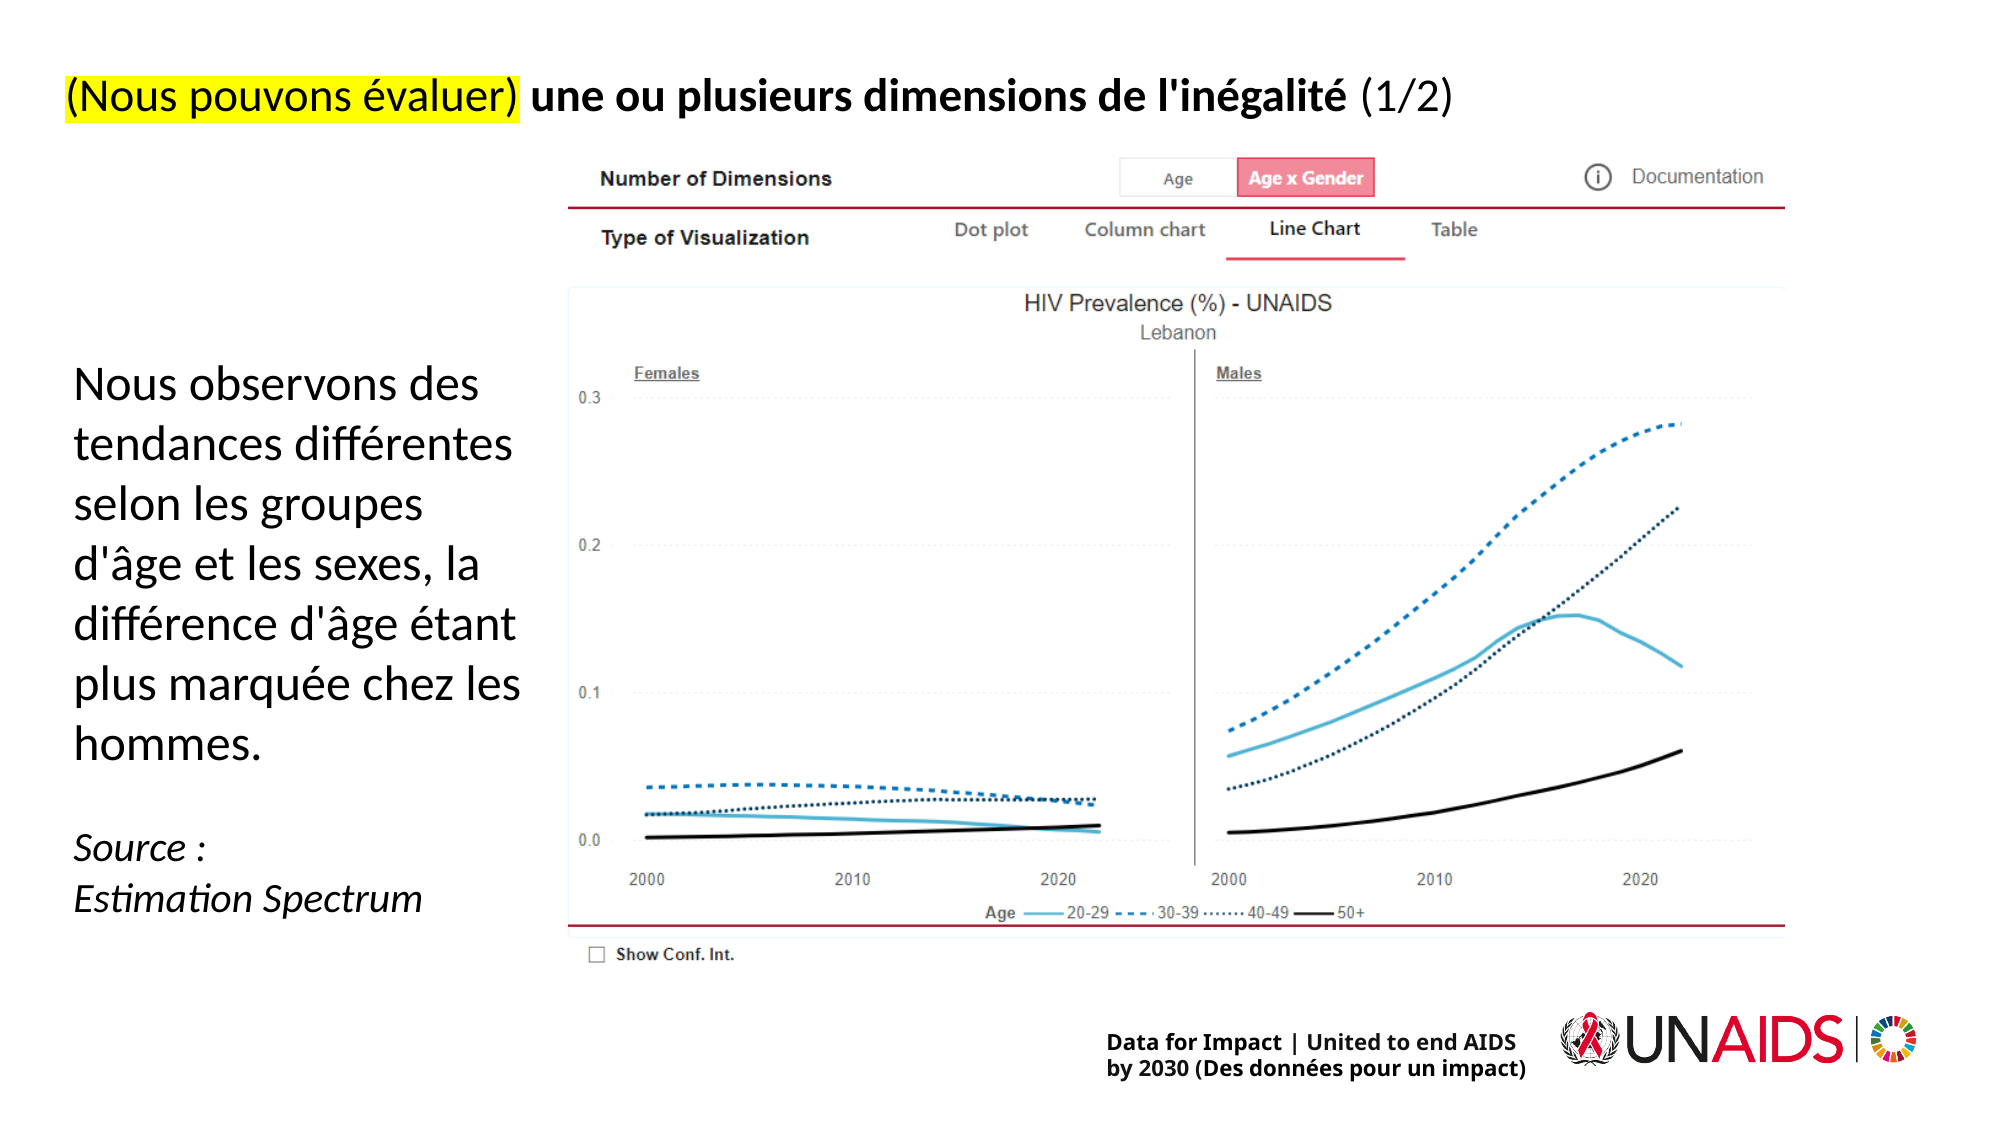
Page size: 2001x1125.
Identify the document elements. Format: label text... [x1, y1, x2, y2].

title (Nous pouvons évaluer) une ou plusieurs dimensions de l'inégalité (1/2) [50, 30, 1484, 156]
picture [567, 149, 1786, 976]
text_box Nous observons des tendances différentes selon les groupes d'âge et les sexes, la différence d'âge étant plus marquée chez les hommes. Source : Estimation Spectrum [58, 342, 549, 928]
picture [1560, 1012, 1917, 1066]
